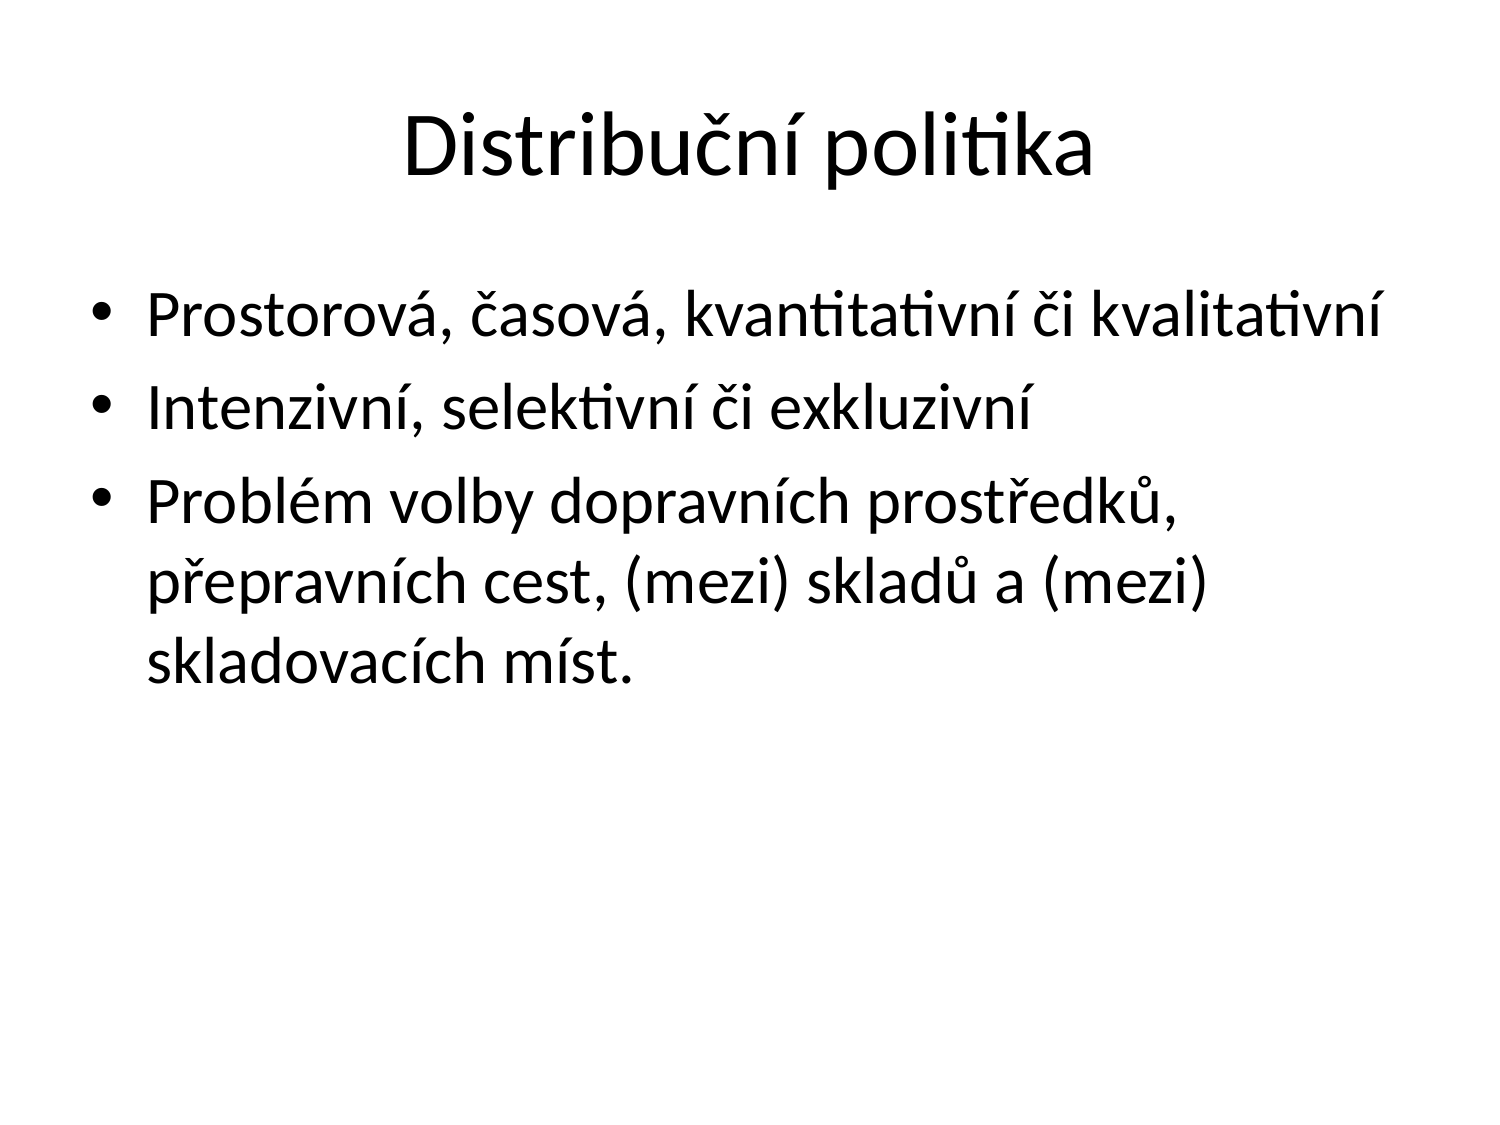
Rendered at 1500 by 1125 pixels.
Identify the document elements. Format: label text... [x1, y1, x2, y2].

title Distribuční politika [75, 45, 1425, 233]
list Prostorová, časová, kvantitativní či kvalitativní Intenzivní, selektivní či exkluzivní Problém volby dopravních prostředků, přepravních cest, (mezi) skladů a (mezi) skladovacích míst. [75, 262, 1425, 1005]
